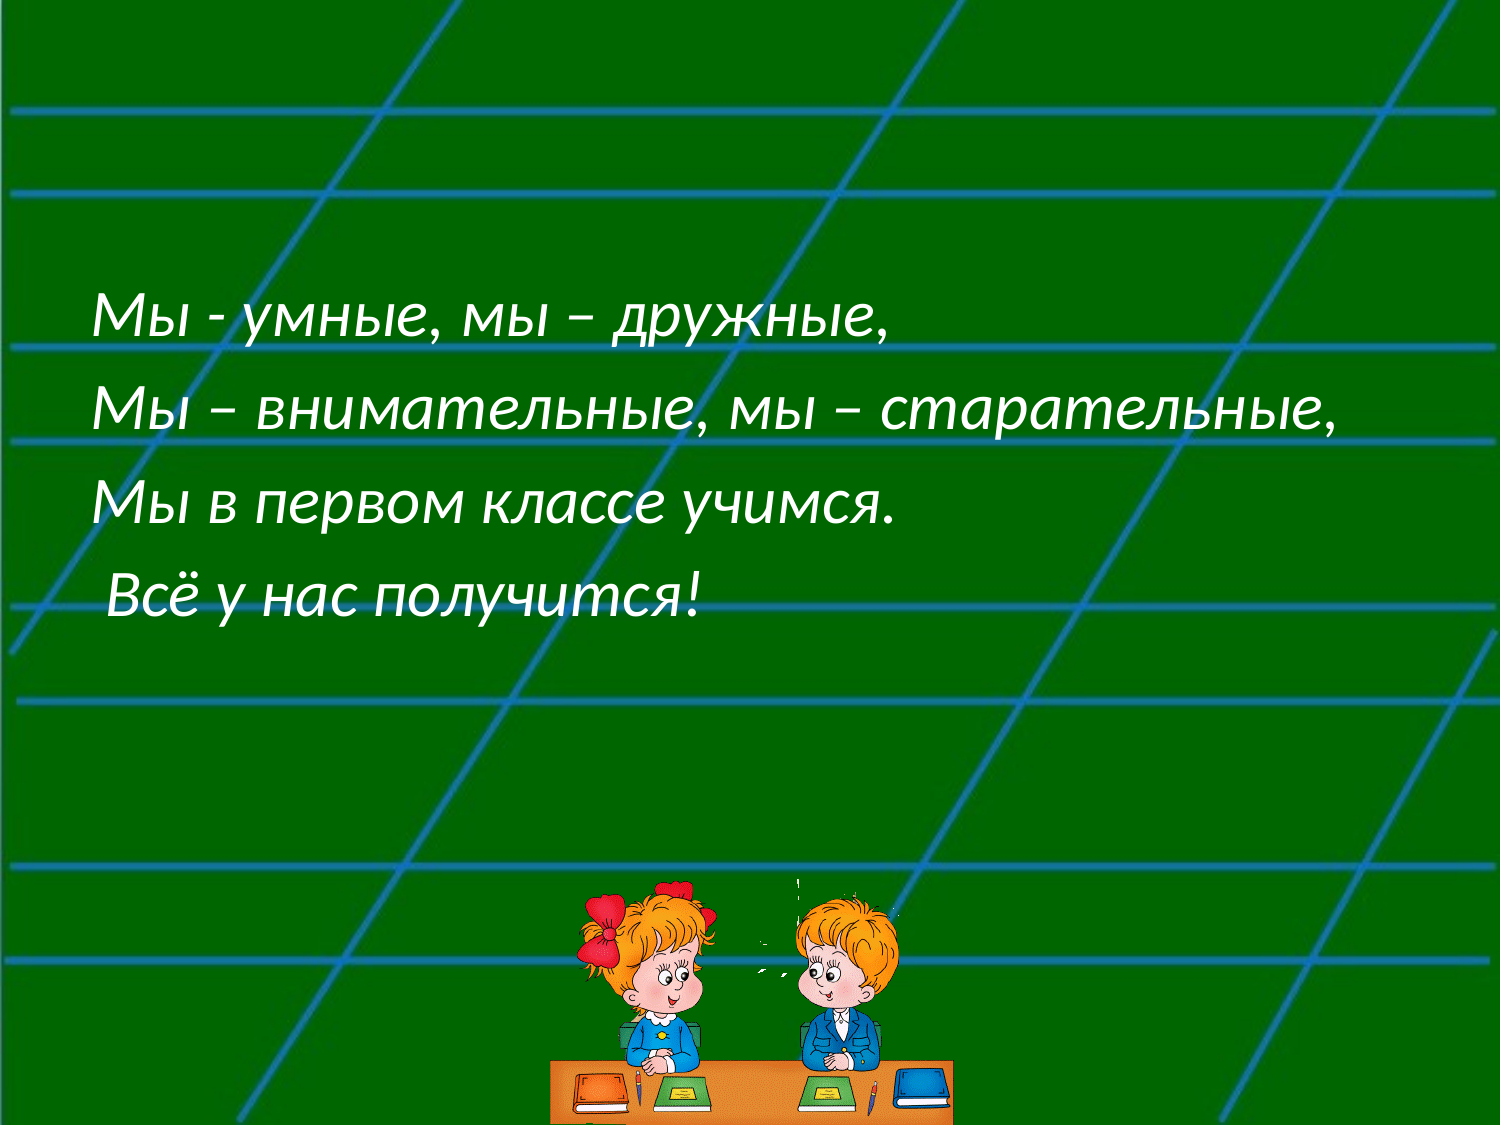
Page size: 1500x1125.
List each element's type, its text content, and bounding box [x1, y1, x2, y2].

picture [0, 0, 1500, 1125]
list Мы - умные, мы – дружные, Мы – внимательные, мы – старательные, Мы в первом классе учимся. Всё у нас получится! [74, 262, 1426, 1006]
